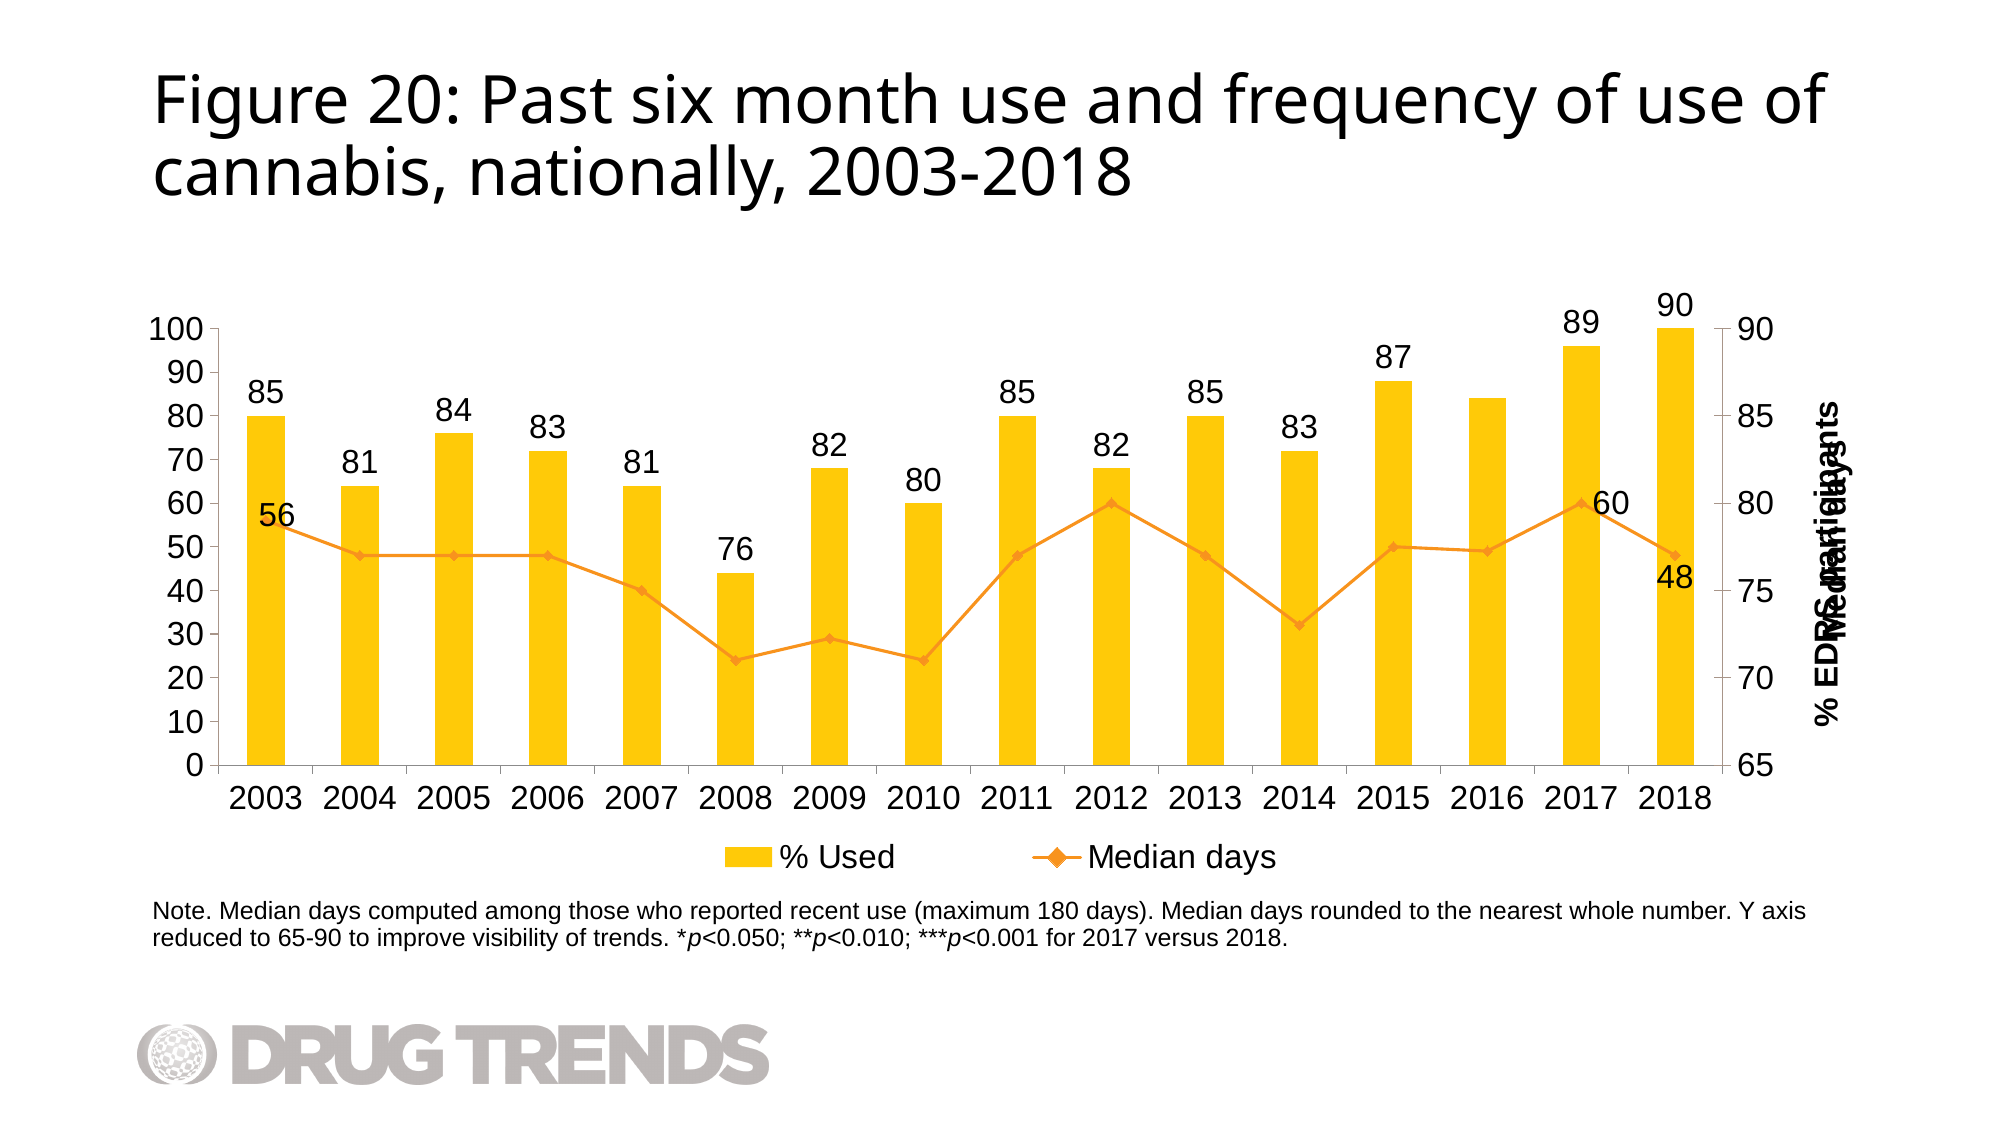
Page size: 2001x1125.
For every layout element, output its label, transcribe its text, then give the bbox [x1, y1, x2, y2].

chart [81, 274, 1862, 887]
list Note. Median days computed among those who reported recent use (maximum 180 days). Median days rounded to the nearest whole number. Y axis reduced to 65-90 to improve visibility of trends. *p<0.050; **p<0.010; ***p<0.001 for 2017 versus 2018. [137, 890, 1863, 1002]
title Figure 20: Past six month use and frequency of use of cannabis, nationally, 2003-2018 [137, 59, 1863, 216]
